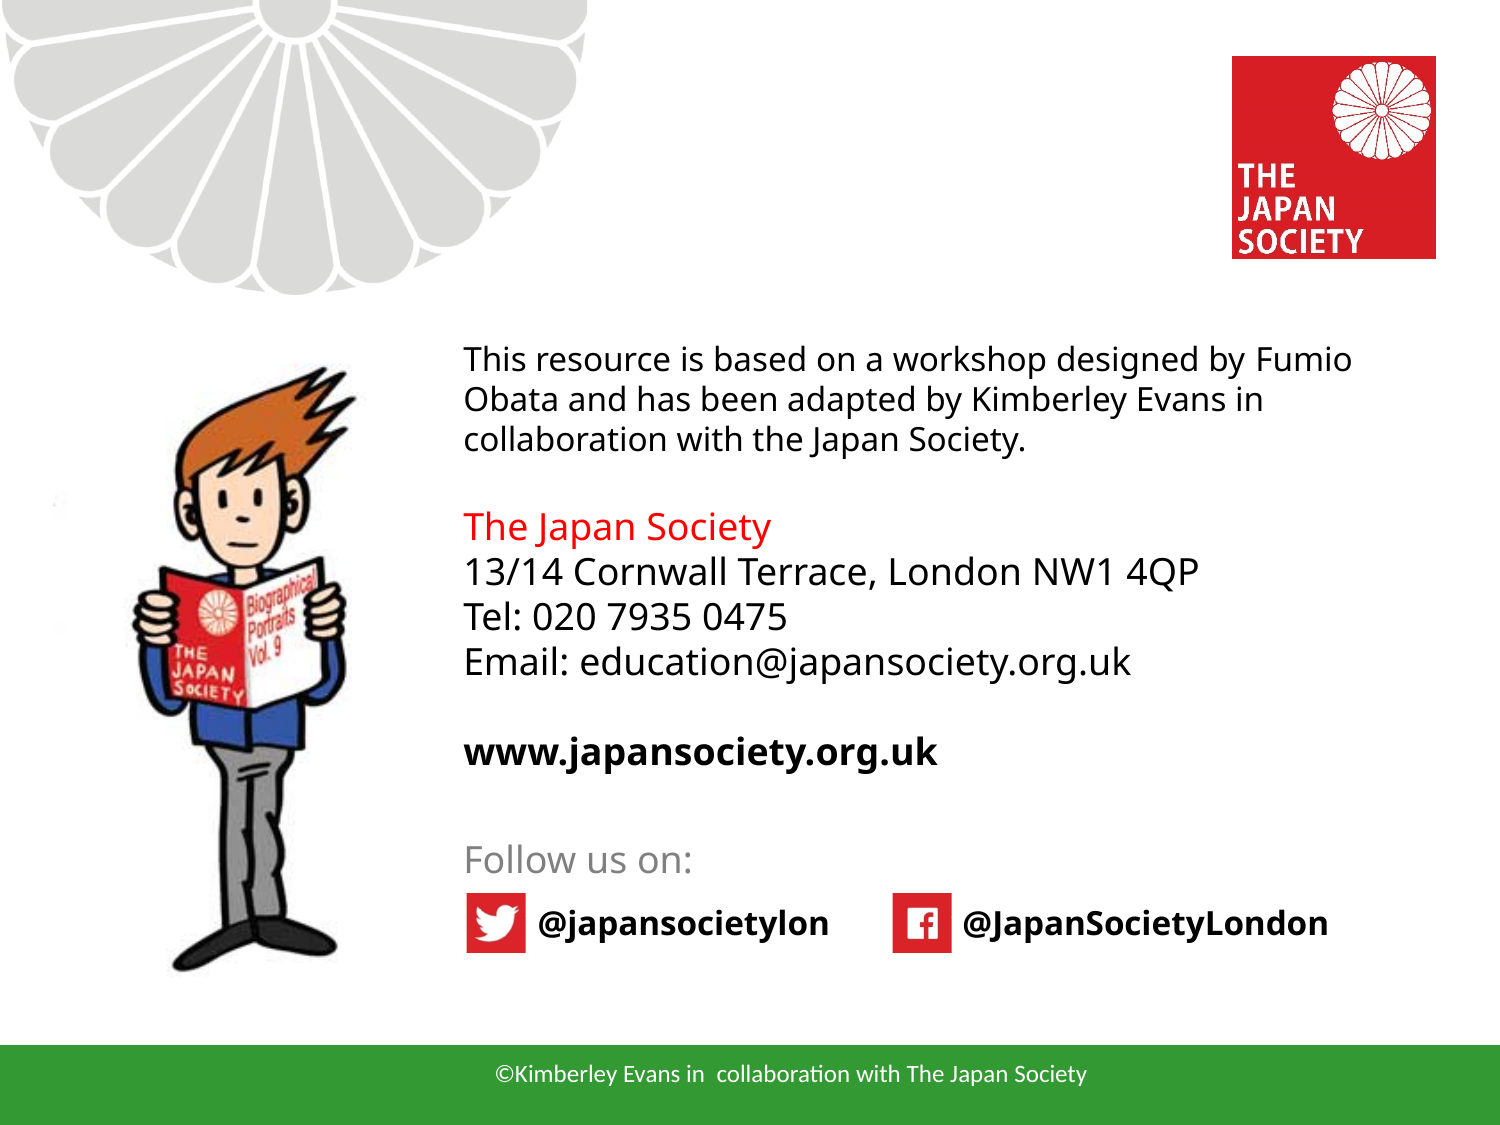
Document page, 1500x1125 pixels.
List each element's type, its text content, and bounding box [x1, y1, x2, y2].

footer ©Kimberley Evans in collaboration with The Japan Society [277, 1042, 1306, 1103]
text_box [0, 1045, 1500, 1125]
text_box Follow us on: [463, 836, 982, 882]
slide_number 17 [1306, 1042, 1425, 1103]
text_box @JapanSocietyLondon [962, 902, 1412, 943]
text_box @japansocietylon [537, 902, 887, 943]
picture [466, 892, 526, 953]
picture [2, 0, 588, 990]
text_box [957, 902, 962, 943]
picture [892, 892, 952, 953]
picture [1232, 56, 1436, 260]
text_box This resource is based on a workshop designed by Fumio Obata and has been adapted by Kimberley Evans in collaboration with the Japan Society. The Japan Society 13/14 Cornwall Terrace, London NW1 4QP Tel: 020 7935 0475 Email: education@japansociety.org.uk www.japansociety.org.uk [463, 338, 1412, 773]
